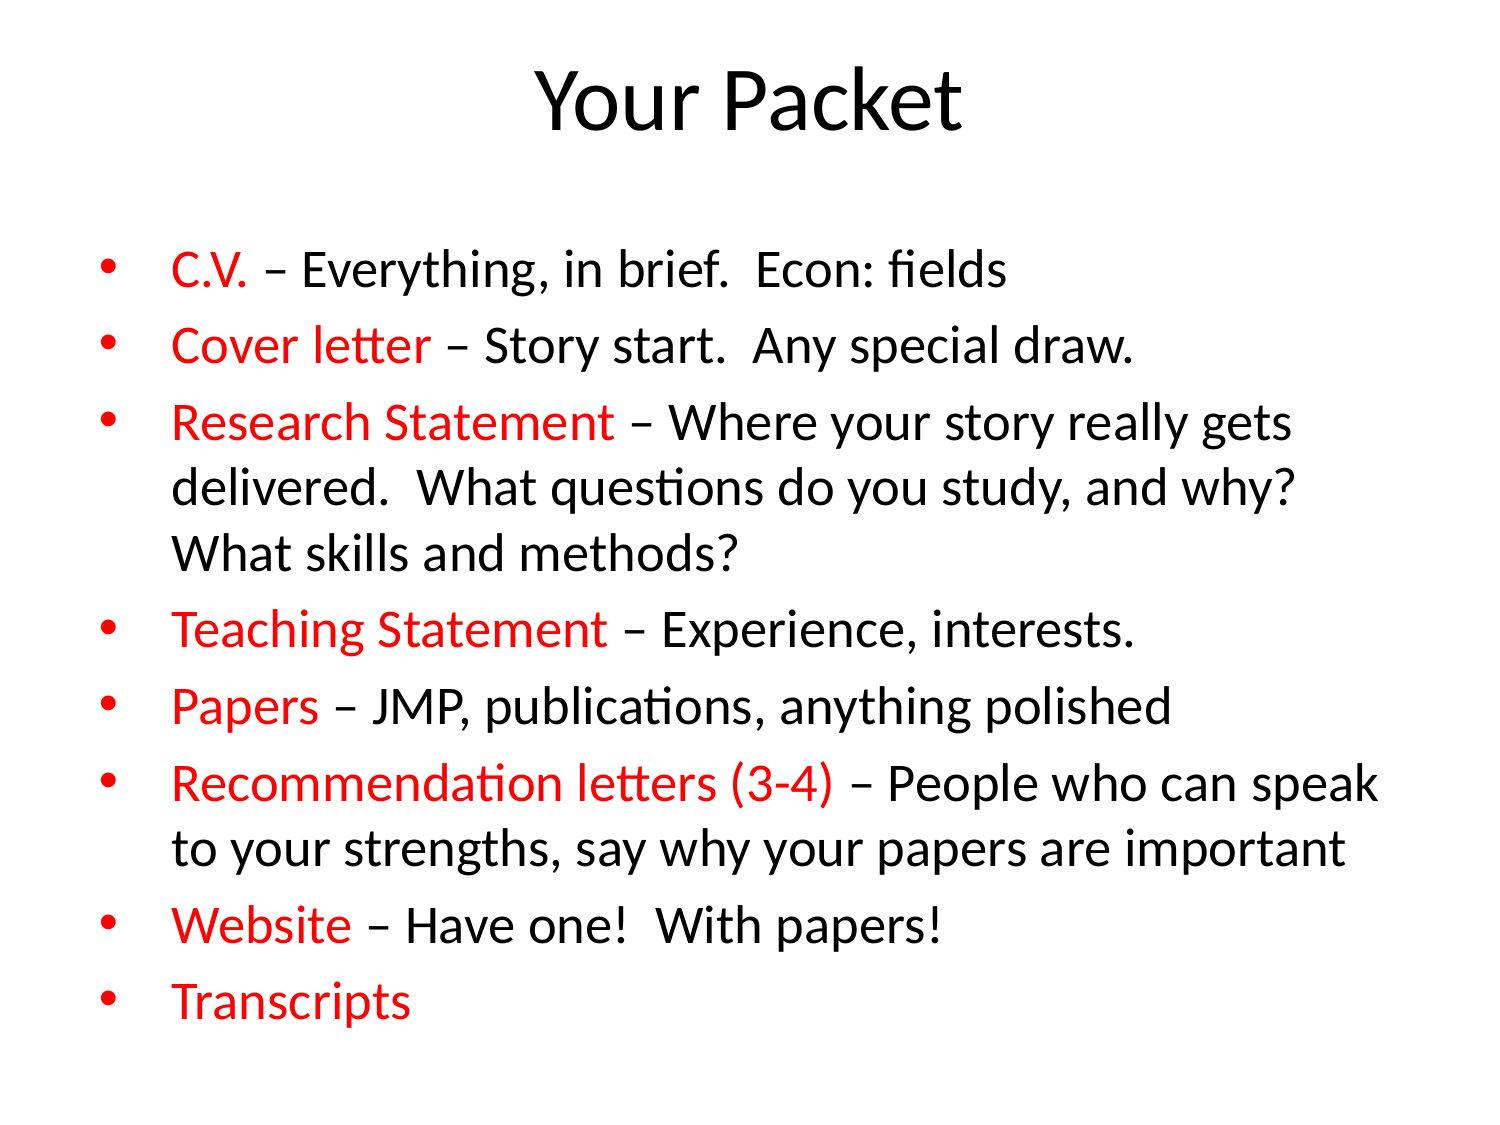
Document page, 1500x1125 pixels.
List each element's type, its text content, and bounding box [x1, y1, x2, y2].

title Your Packet [75, 0, 1425, 188]
list C.V. – Everything, in brief. Econ: fields Cover letter – Story start. Any special draw. Research Statement – Where your story really gets delivered. What questions do you study, and why? What skills and methods? Teaching Statement – Experience, interests. Papers – JMP, publications, anything polished Recommendation letters (3-4) – People who can speak to your strengths, say why your papers are important Website – Have one! With papers! Transcripts [75, 224, 1425, 1050]
